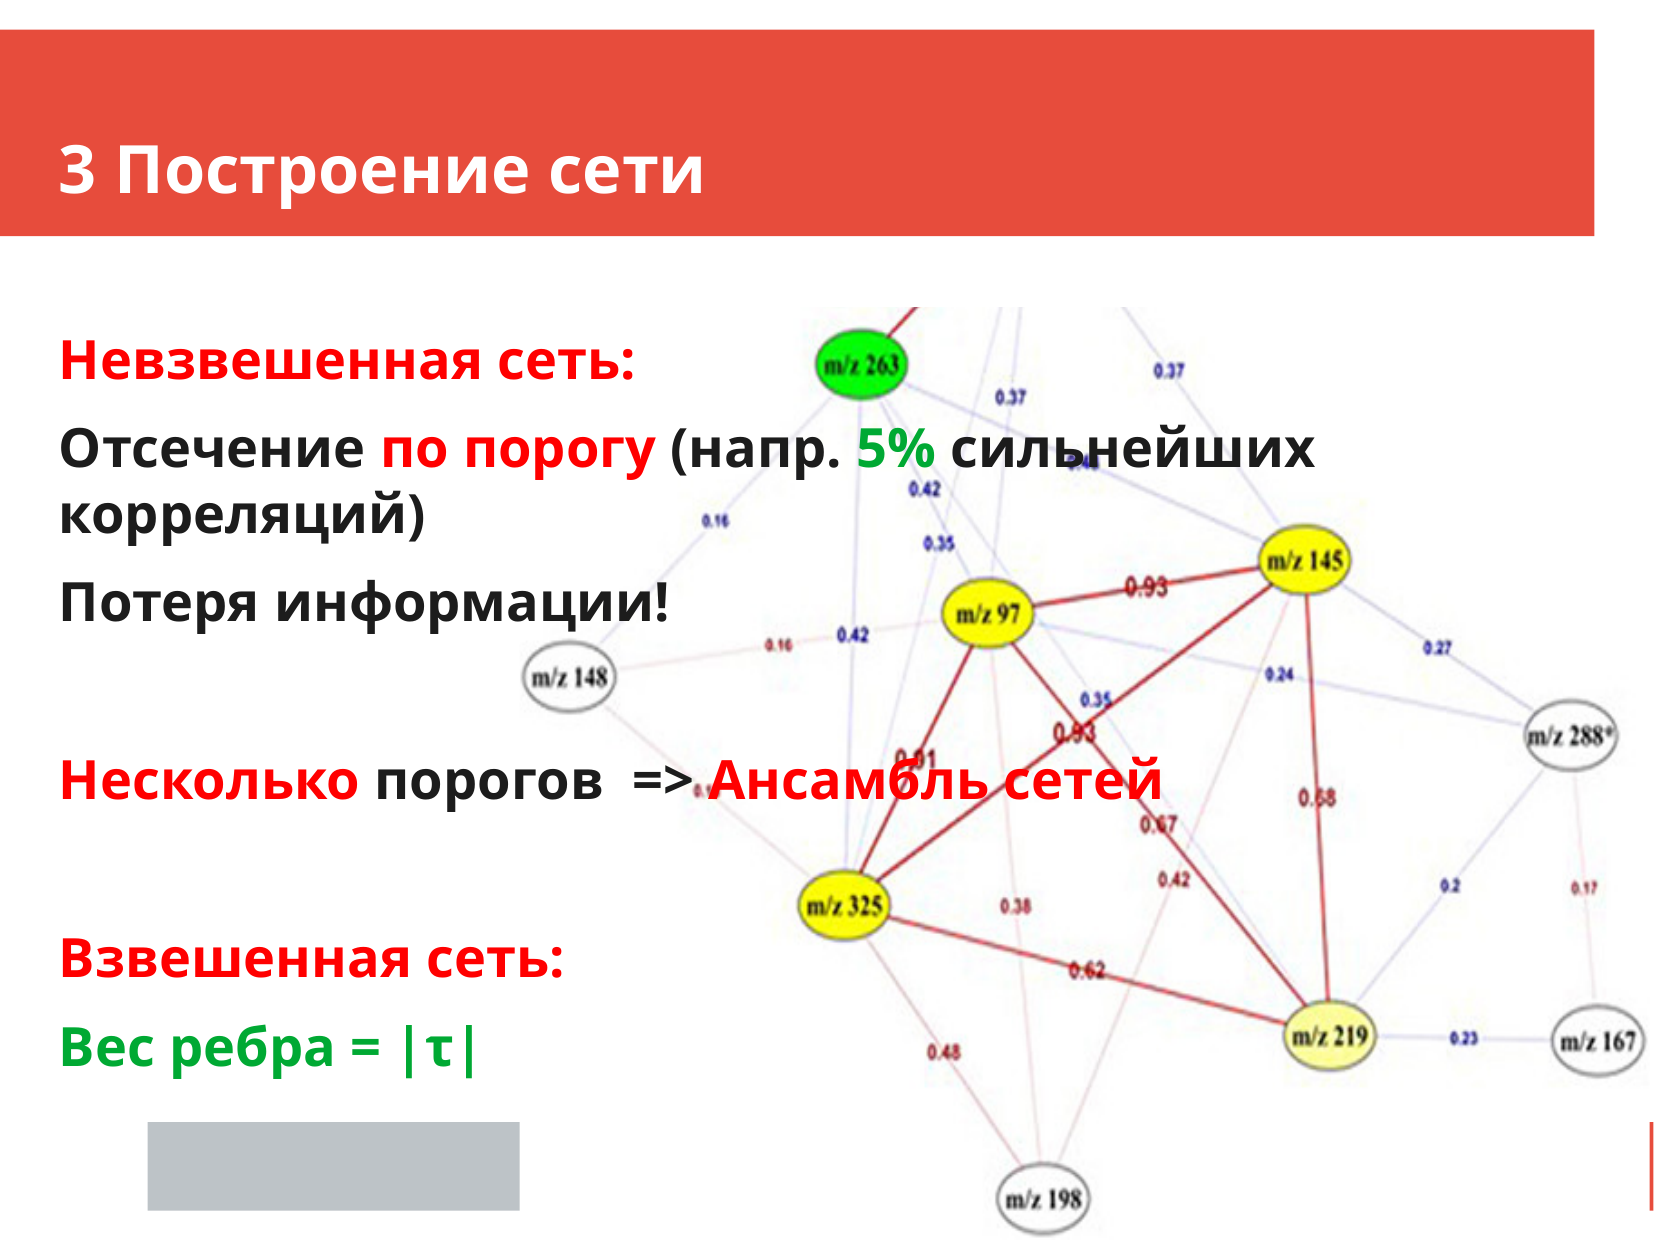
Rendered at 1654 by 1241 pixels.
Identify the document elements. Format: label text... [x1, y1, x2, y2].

picture [519, 306, 1650, 1240]
text_box Невзвешенная сеть: Отсечение по порогу (напр. 5% сильнейших корреляций) Потеря информации! Несколько порогов => Ансамбль сетей Взвешенная сеть: Вес ребра = |τ| [59, 324, 514, 1093]
text_box 3 Построение сети [59, 59, 1595, 207]
